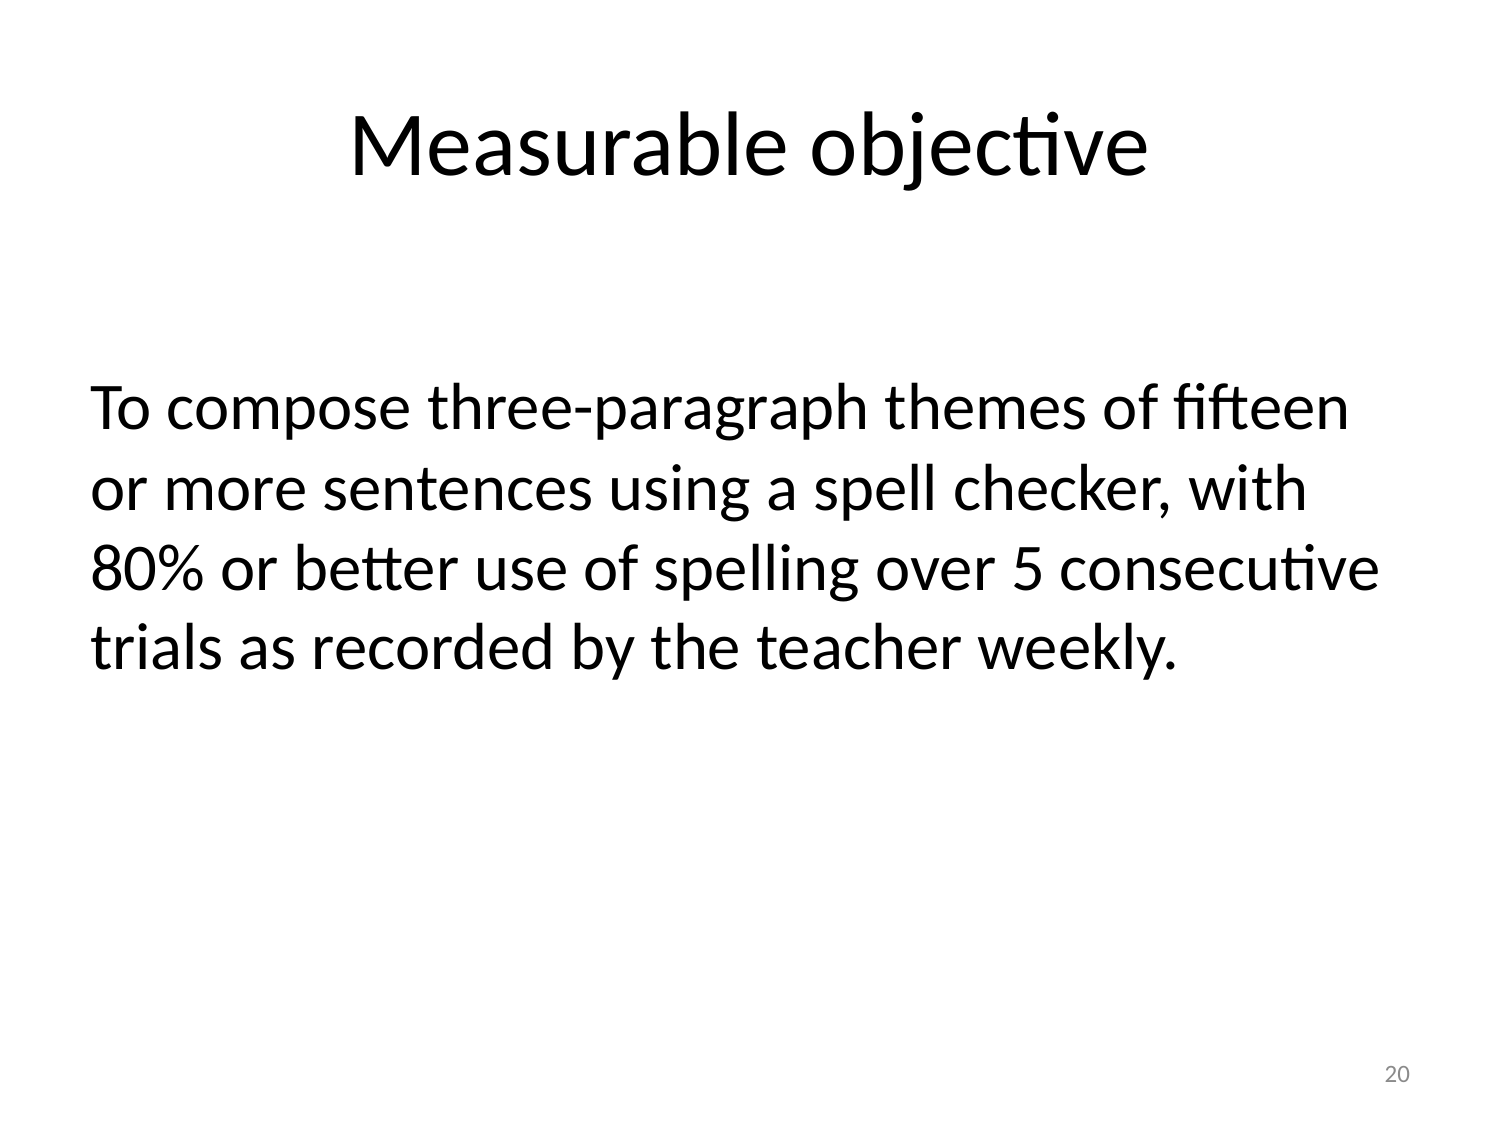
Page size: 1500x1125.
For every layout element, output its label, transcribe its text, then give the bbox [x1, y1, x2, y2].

list To compose three-paragraph themes of fifteen or more sentences using a spell checker, with 80% or better use of spelling over 5 consecutive trials as recorded by the teacher weekly. [75, 262, 1425, 1005]
slide_number 20 [1074, 1042, 1425, 1103]
title Measurable objective [75, 45, 1425, 233]
